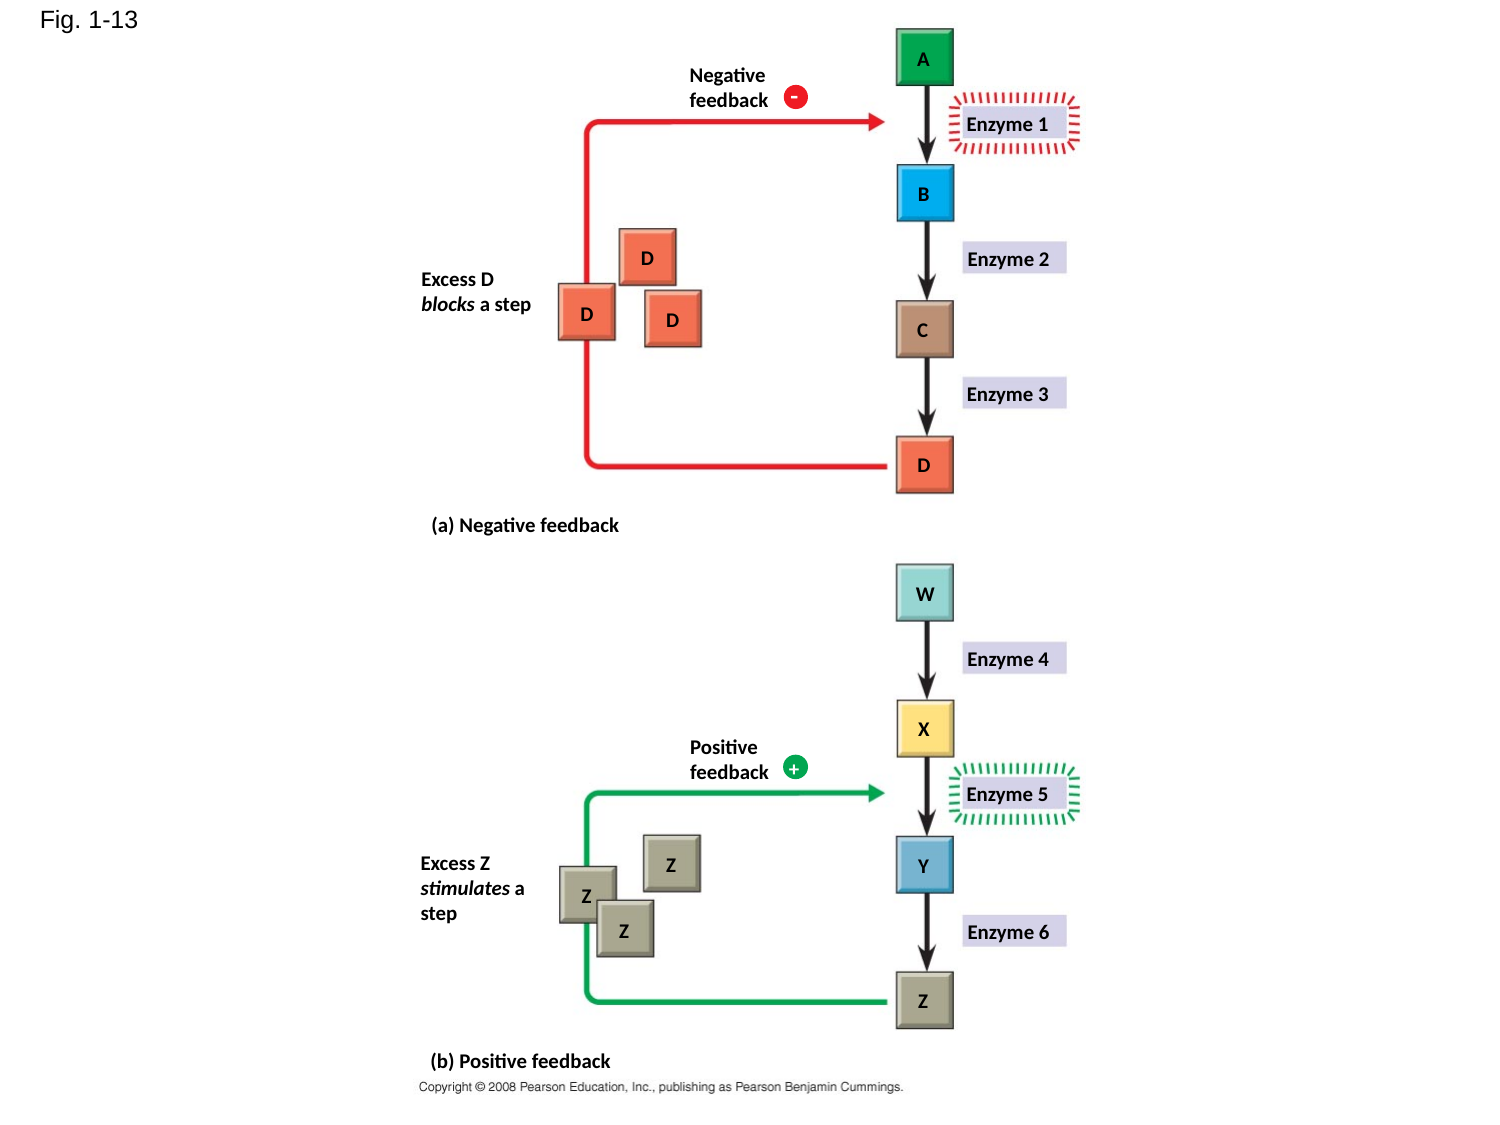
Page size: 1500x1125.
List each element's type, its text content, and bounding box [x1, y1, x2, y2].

text_box Fig. 1-13 [24, 0, 350, 50]
picture [413, 22, 1087, 1103]
